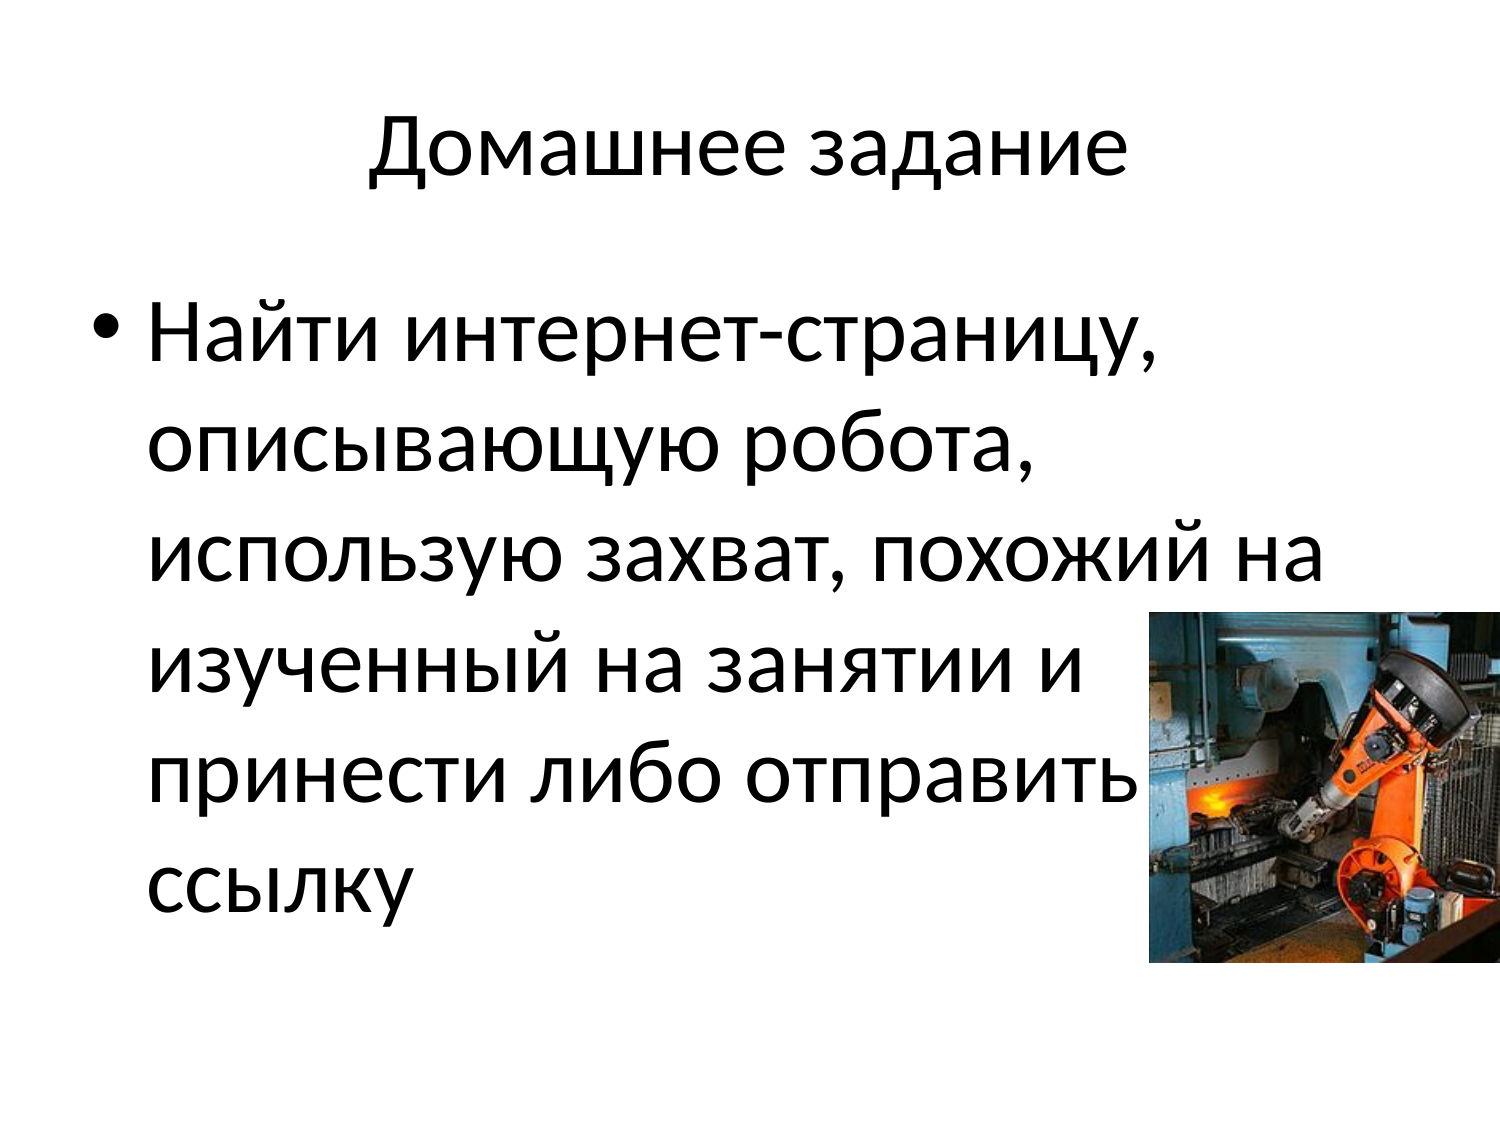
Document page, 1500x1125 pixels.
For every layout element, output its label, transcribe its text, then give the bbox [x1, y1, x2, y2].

title Домашнее задание [75, 45, 1425, 233]
list Найти интернет-страницу, описывающую робота, использую захват, похожий на изученный на занятии и принести либо отправить ссылку [75, 262, 1425, 1038]
picture [1149, 612, 1500, 963]
